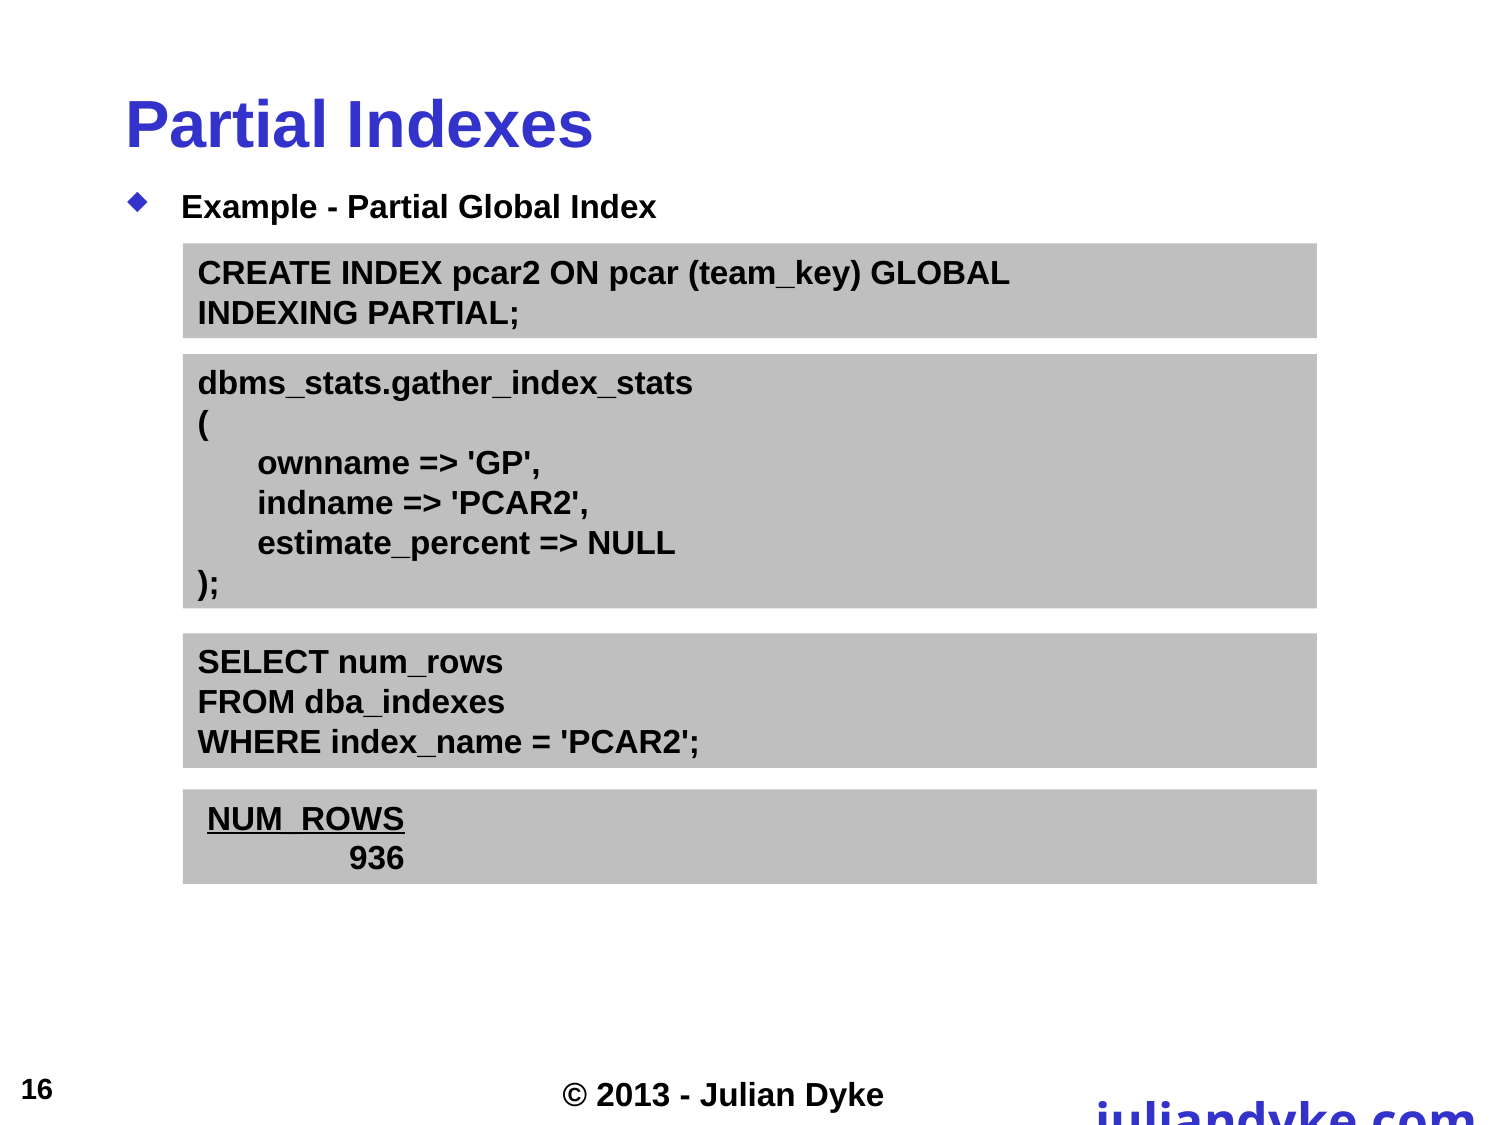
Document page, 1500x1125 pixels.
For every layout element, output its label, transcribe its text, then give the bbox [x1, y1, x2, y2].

list Example - Partial Global Index [125, 185, 1438, 1059]
text_box dbms_stats.gather_index_stats ( ownname => 'GP', indname => 'PCAR2', estimate_percent => NULL ); [182, 354, 1317, 609]
text_box SELECT num_rows FROM dba_indexes WHERE index_name = 'PCAR2'; [182, 633, 1317, 768]
text_box CREATE INDEX pcar2 ON pcar (team_key) GLOBAL INDEXING PARTIAL; [182, 243, 1317, 339]
title Partial Indexes [125, 12, 1438, 161]
text_box NUM_ROWS 936 [182, 789, 1317, 884]
